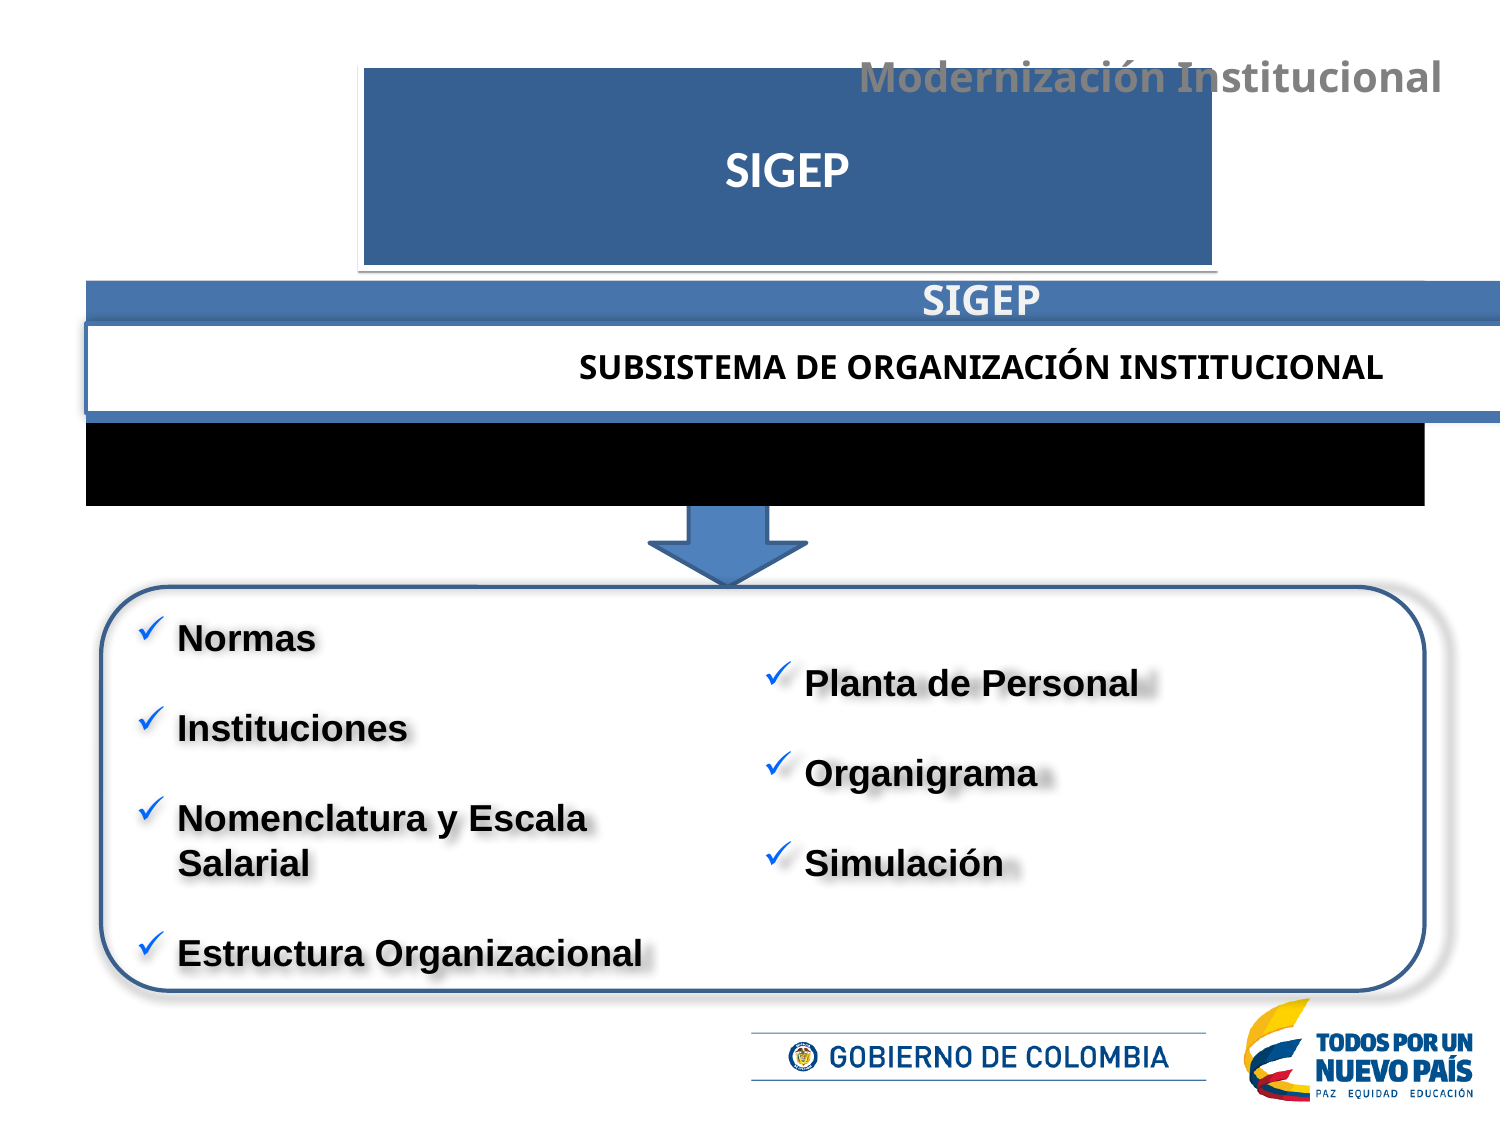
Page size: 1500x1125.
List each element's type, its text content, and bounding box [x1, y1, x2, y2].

picture [0, 0, 1500, 1125]
title SIGEP [361, 65, 1215, 268]
text_box Modernización Institucional [833, 42, 1459, 108]
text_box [85, 280, 1425, 991]
